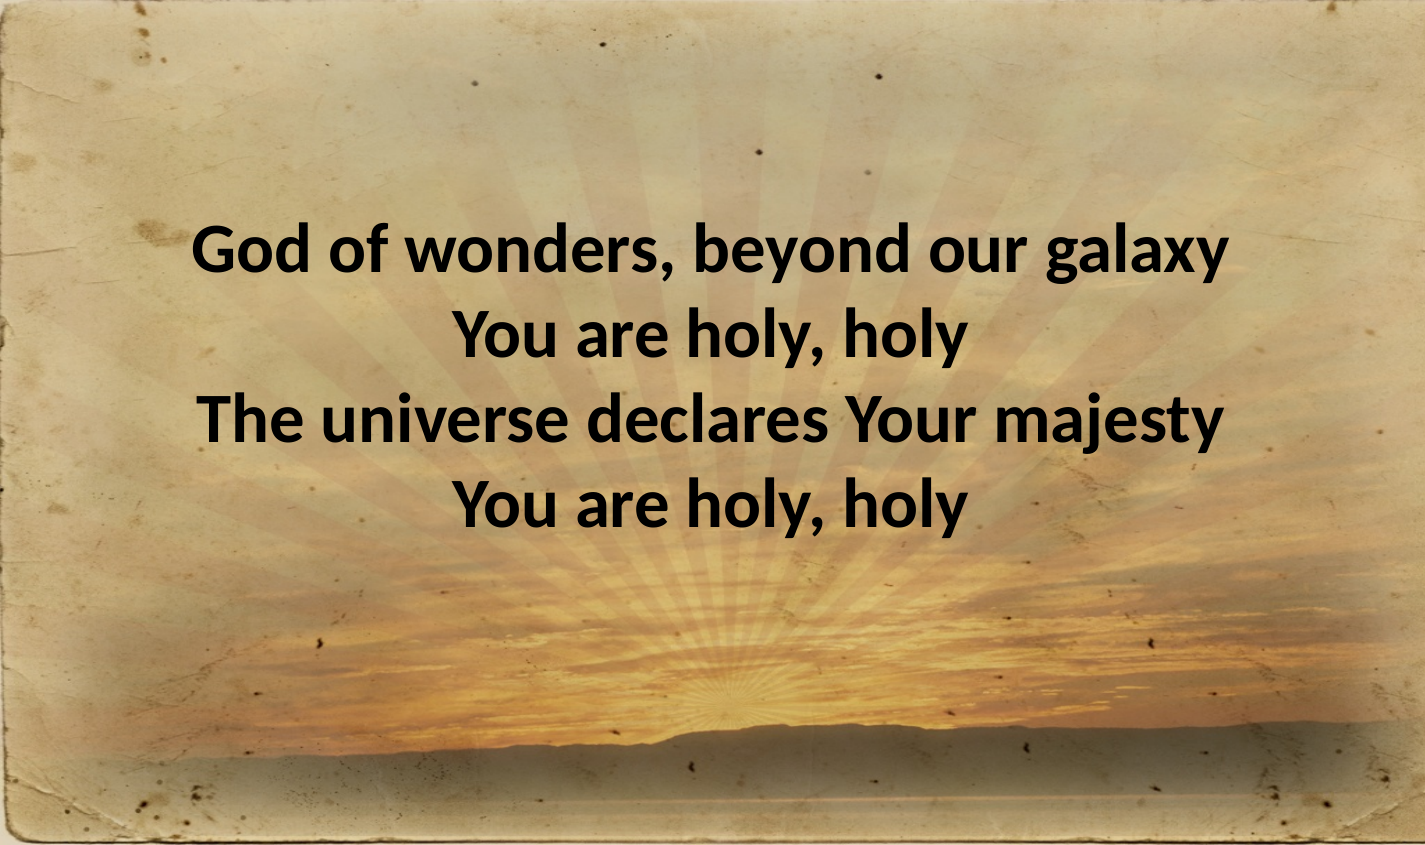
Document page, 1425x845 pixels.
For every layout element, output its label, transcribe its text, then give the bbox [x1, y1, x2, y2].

text_box God of wonders, beyond our galaxy You are holy, holy The universe declares Your majesty You are holy, holy [49, 195, 1373, 587]
picture [0, 0, 1425, 845]
